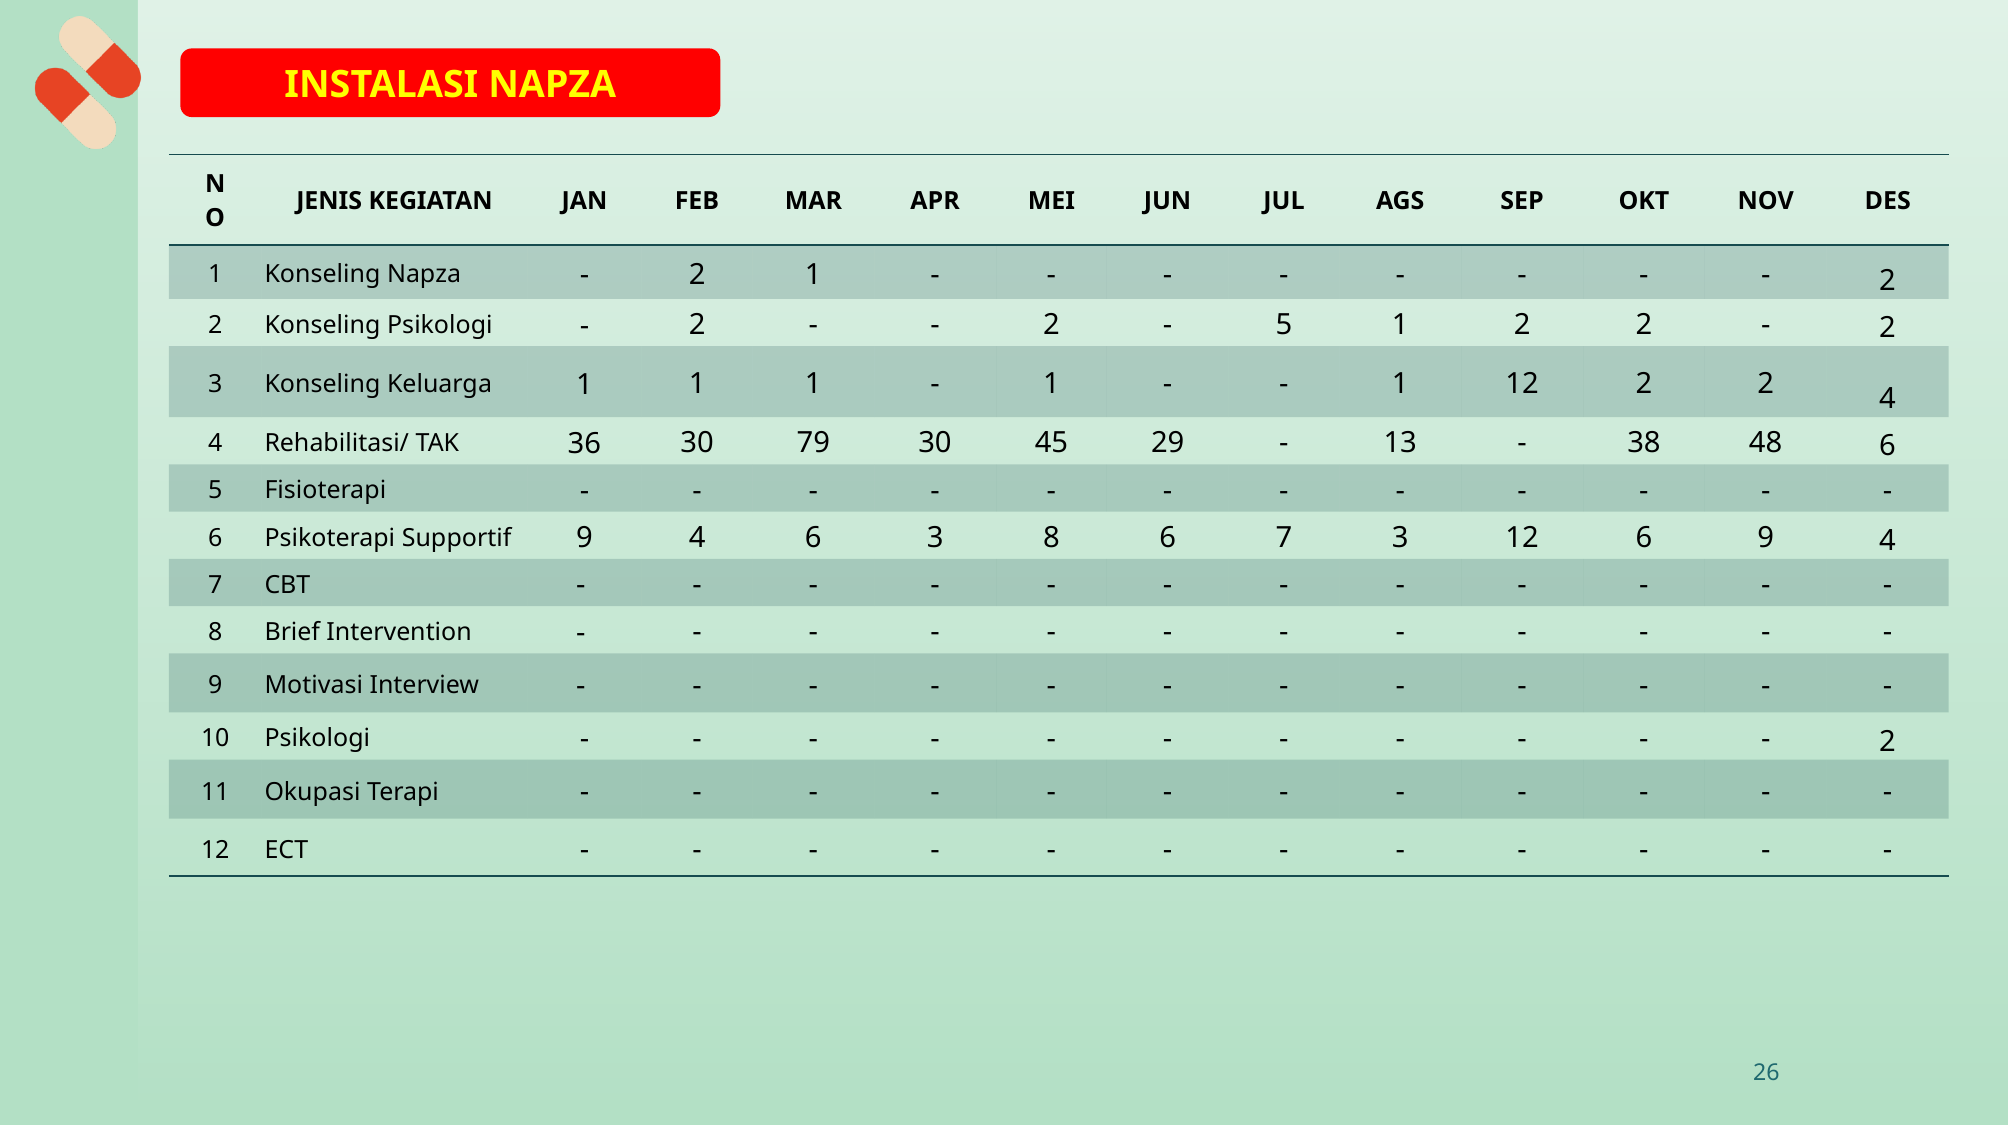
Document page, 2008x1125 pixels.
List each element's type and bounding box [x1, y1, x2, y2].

table_cell [169, 246, 1949, 875]
slide_number [1326, 1042, 1795, 1103]
picture [21, 16, 154, 149]
text_box [179, 47, 722, 119]
table_header [169, 155, 1949, 244]
